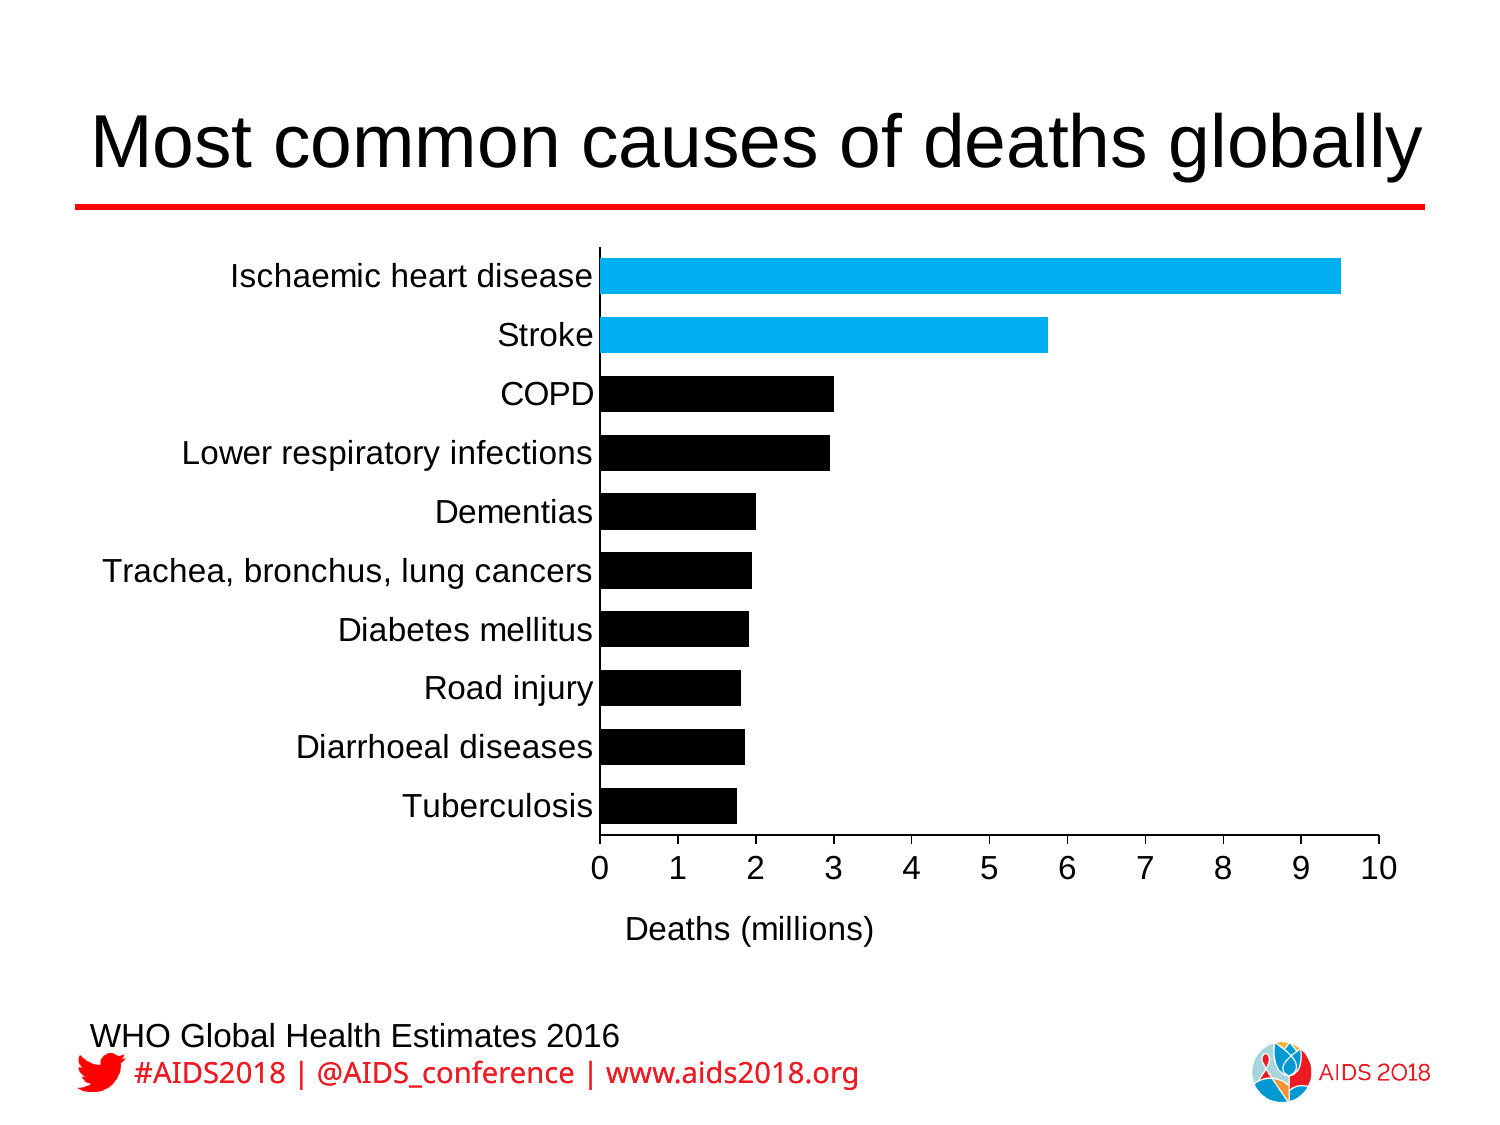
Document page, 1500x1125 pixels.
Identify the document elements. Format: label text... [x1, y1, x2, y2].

picture [1252, 1042, 1430, 1102]
text_box WHO Global Health Estimates 2016 [75, 1006, 1375, 1062]
picture [73, 1044, 129, 1100]
chart [74, 231, 1426, 982]
title Most common causes of deaths globally [75, 44, 1452, 232]
